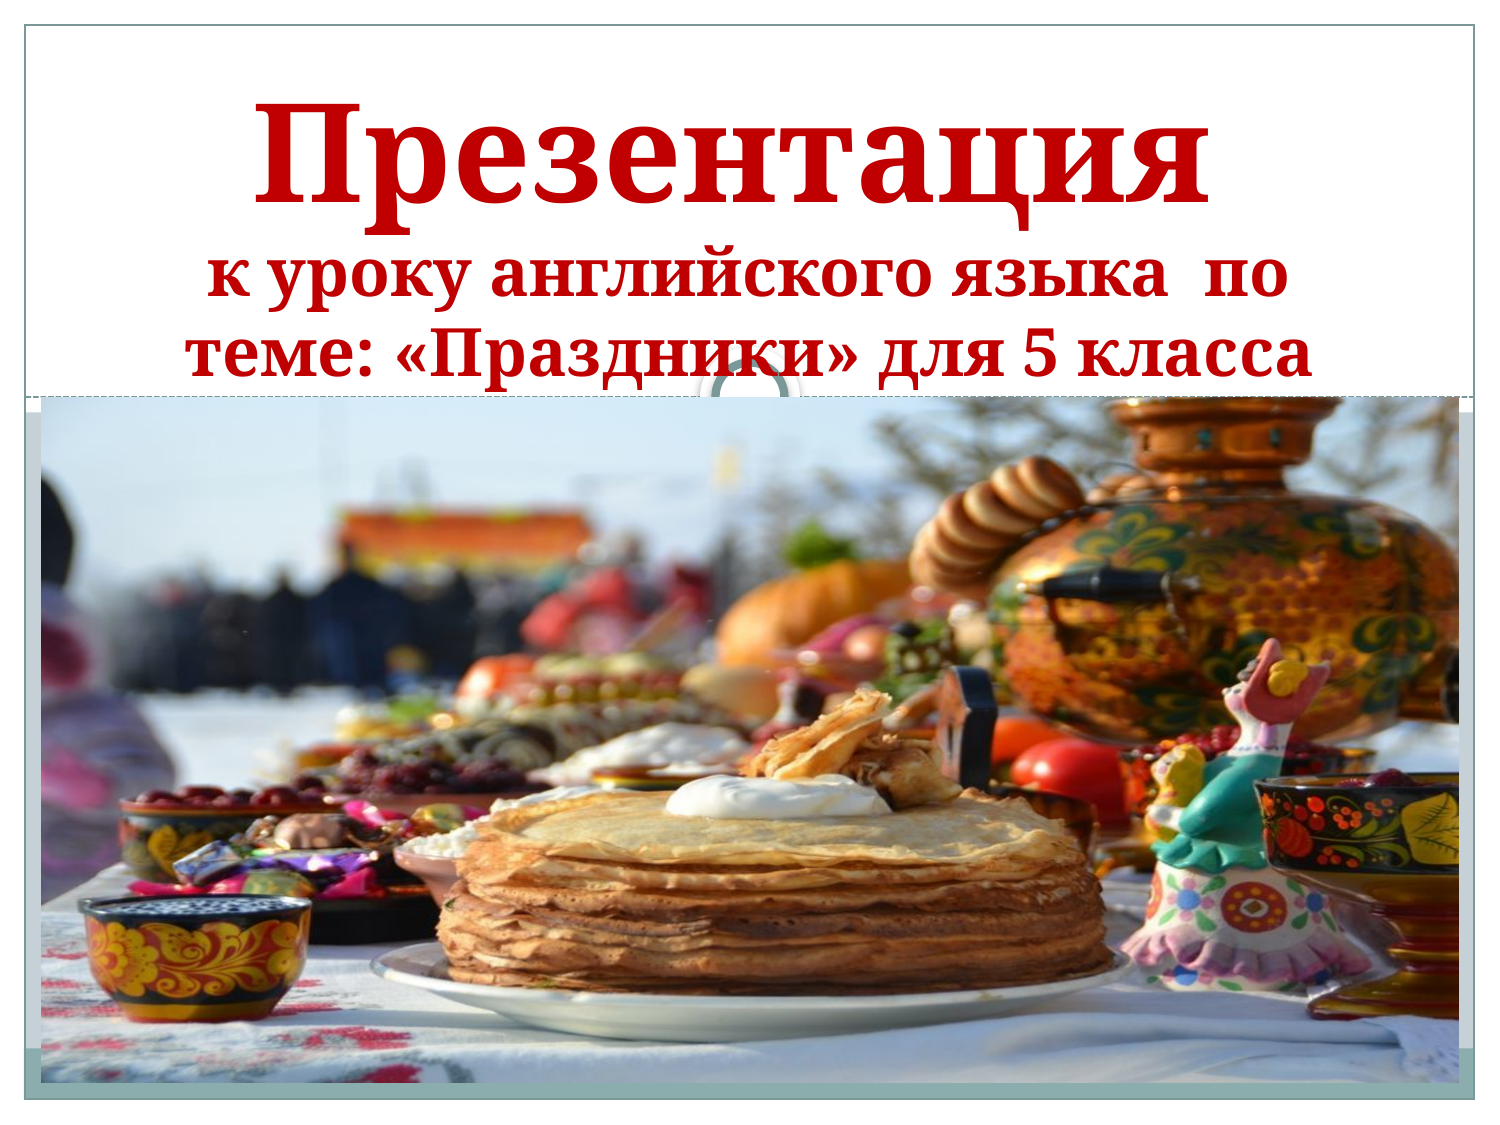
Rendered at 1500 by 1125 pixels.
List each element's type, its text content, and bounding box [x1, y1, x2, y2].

title Презентация к уроку английского языка по теме: «Праздники» для 5 класса [112, 42, 1388, 394]
picture [41, 396, 1459, 1083]
